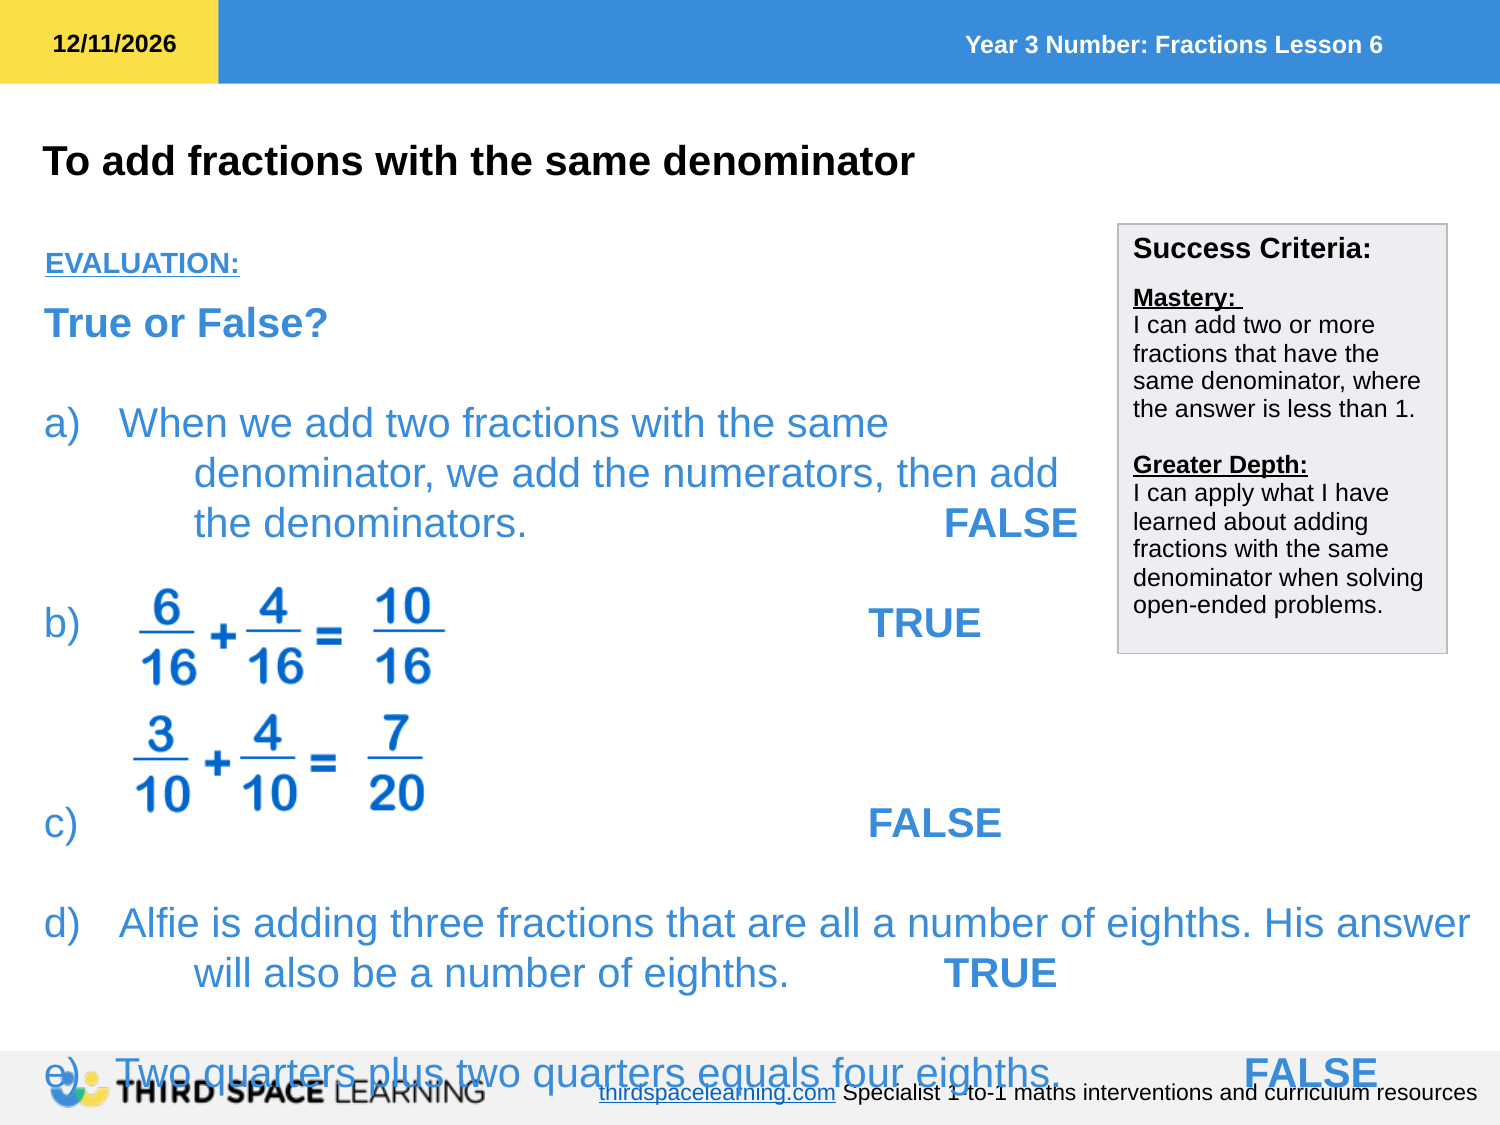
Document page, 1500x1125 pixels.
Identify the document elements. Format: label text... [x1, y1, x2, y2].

text_box True or False? When we add two fractions with the same denominator, we add the numerators, then add the denominators. FALSE TRUE FALSE Alfie is adding three fractions that are all a number of eighths. His answer will also be a number of eighths. TRUE e) Two quarters plus two quarters equals four eighths. FALSE [29, 287, 1500, 1103]
picture [132, 583, 446, 686]
picture [132, 710, 425, 813]
text_box EVALUATION: [30, 237, 255, 287]
picture [50, 1103, 485, 1108]
